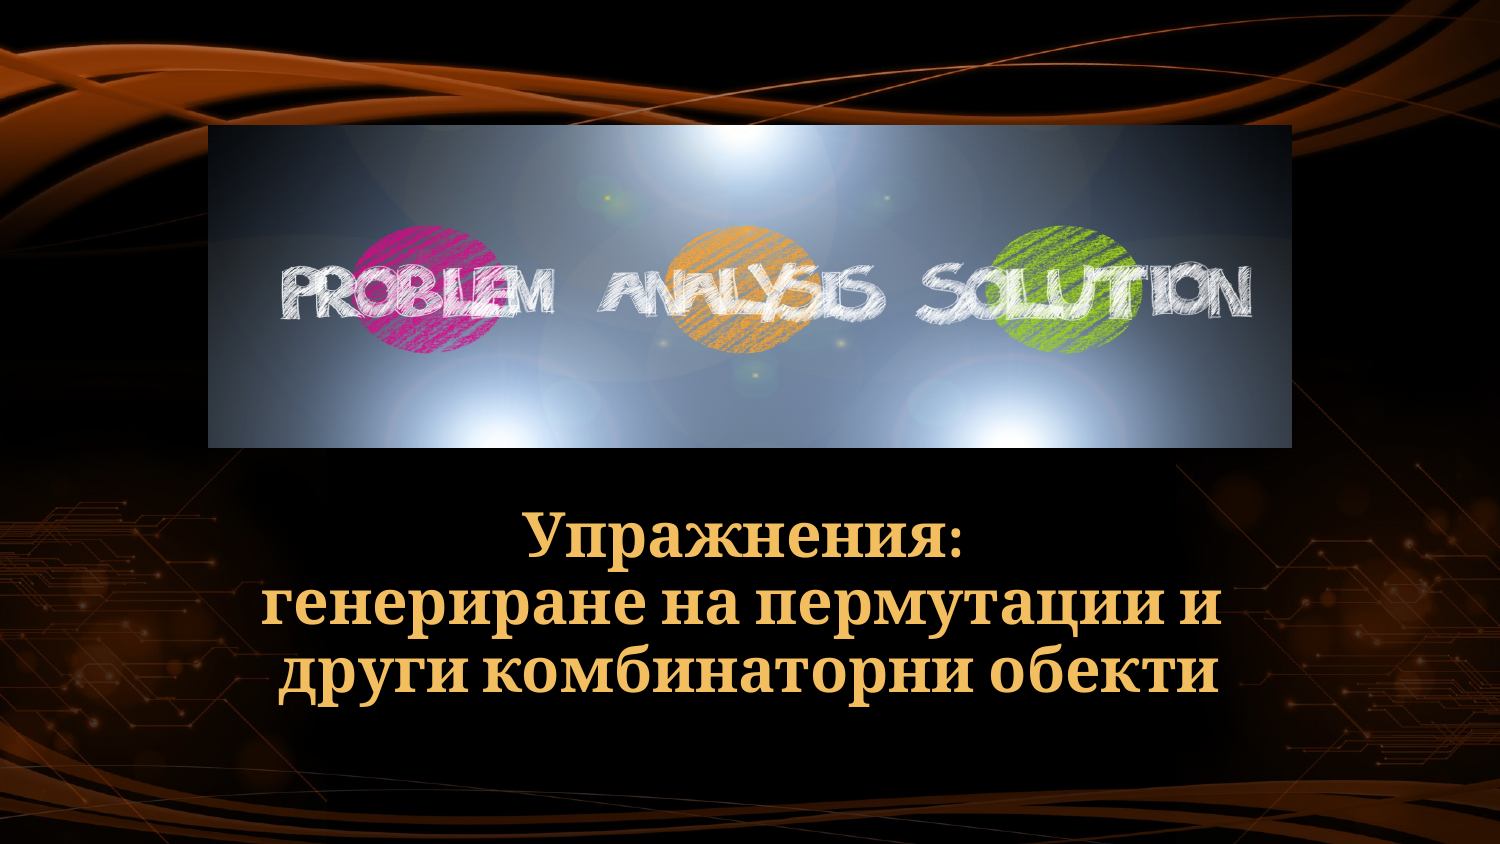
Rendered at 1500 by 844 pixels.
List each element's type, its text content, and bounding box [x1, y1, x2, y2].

title Упражнения: генериране на пермутации и други комбинаторни обекти [112, 609, 1388, 711]
picture [0, 0, 1500, 844]
